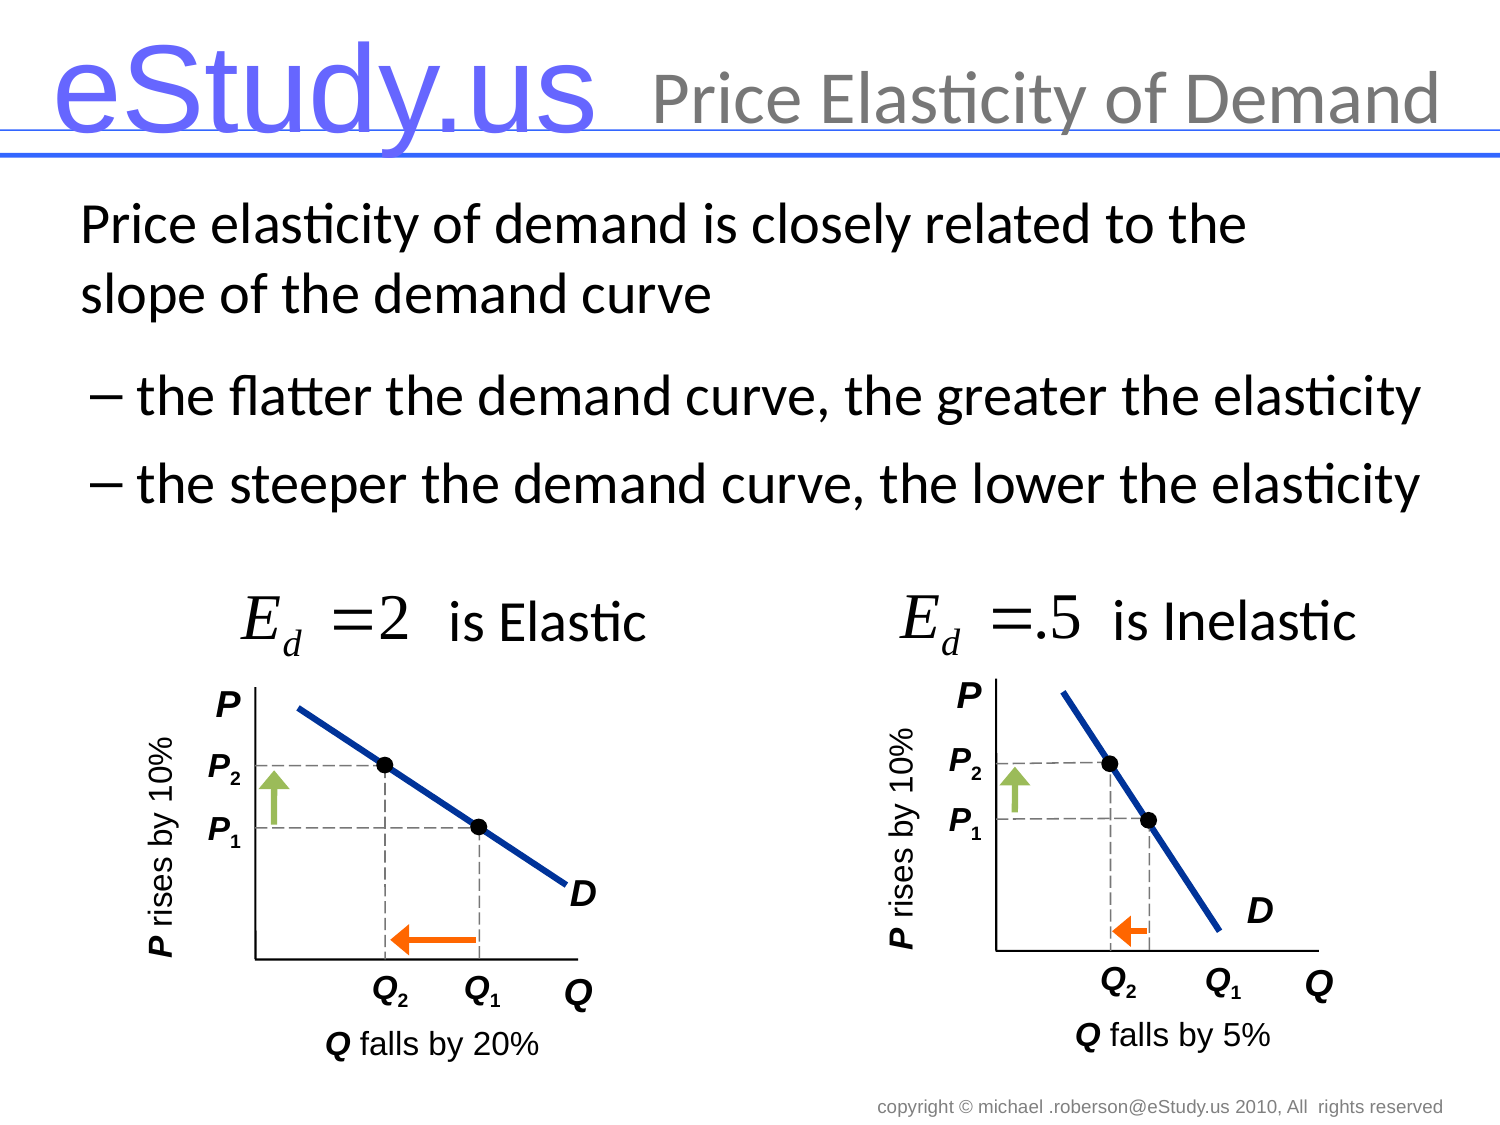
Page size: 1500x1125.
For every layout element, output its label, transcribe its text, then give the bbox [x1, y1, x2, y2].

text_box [130, 574, 664, 1071]
text_box the steeper the demand curve, the lower the elasticity [0, 443, 1464, 530]
text_box Price Elasticity of Demand [631, 41, 1463, 154]
text_box the flatter the demand curve, the greater the elasticity [0, 349, 1464, 443]
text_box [871, 573, 1375, 1062]
text_box Price elasticity of demand is closely related to the slope of the demand curve [65, 177, 1278, 333]
